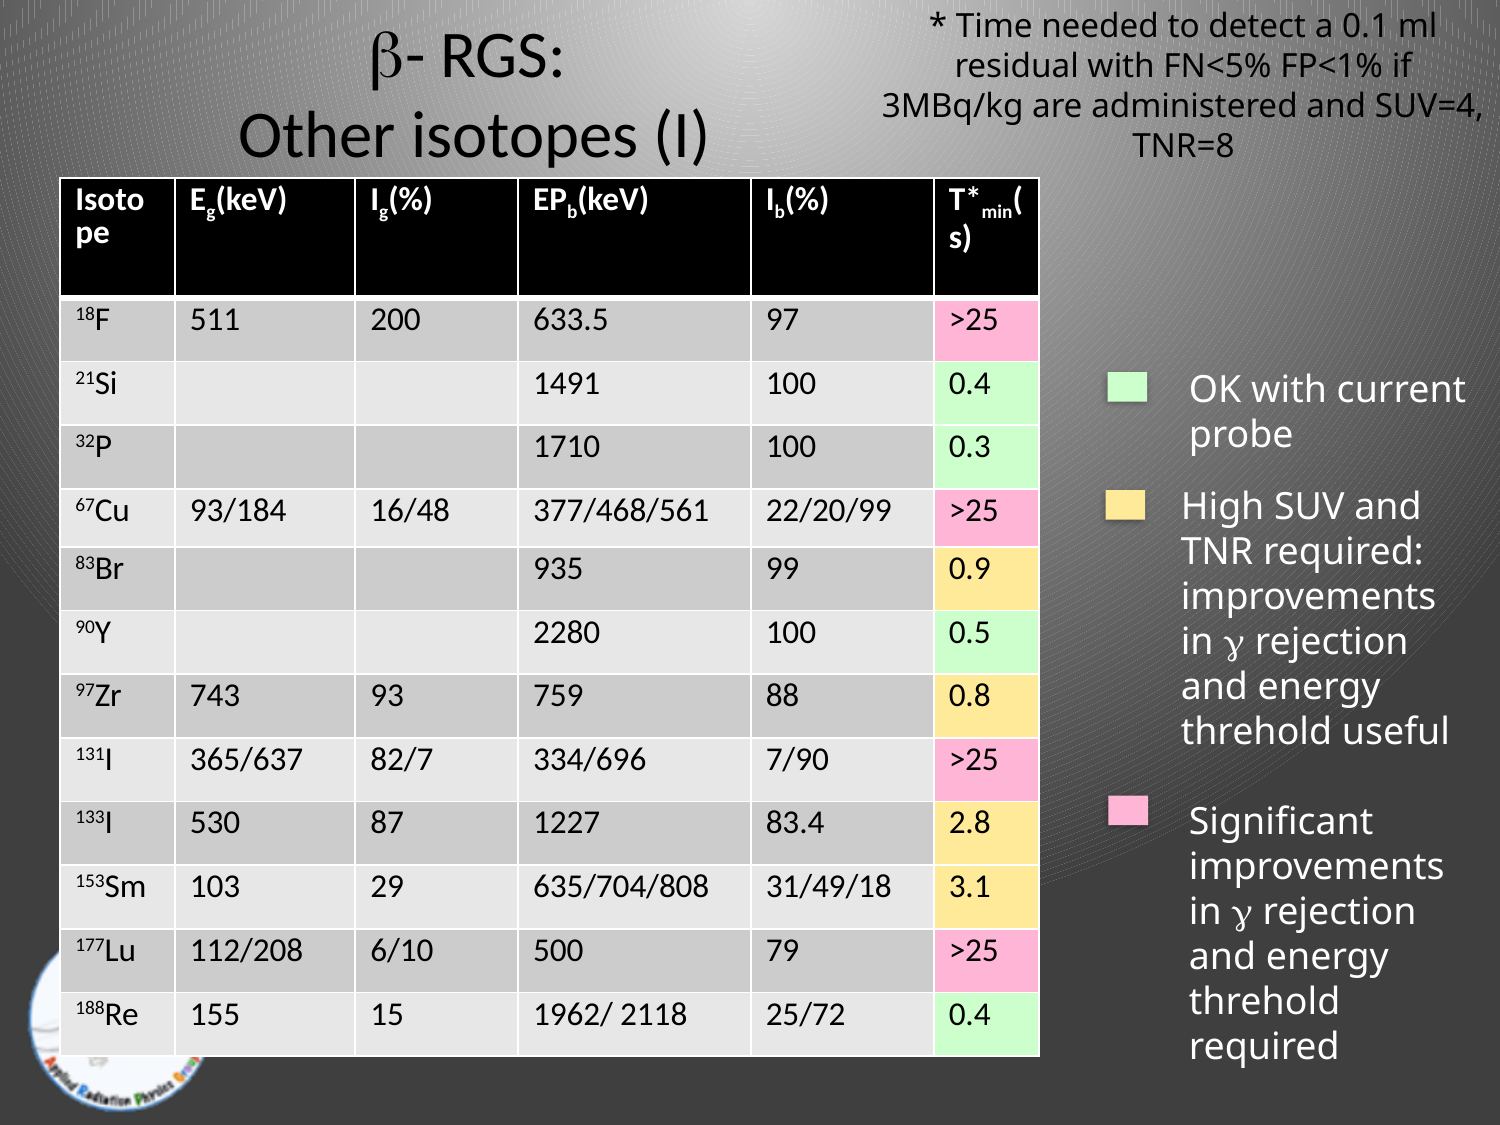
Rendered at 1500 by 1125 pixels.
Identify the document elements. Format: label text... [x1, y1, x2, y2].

table_cell 6/10 [356, 930, 517, 992]
table_cell 83.4 [752, 802, 933, 864]
table_cell [176, 362, 354, 424]
table_cell 633.5 [519, 301, 750, 361]
table_cell 0.3 [935, 426, 1038, 488]
table_cell 1227 [519, 802, 750, 864]
table_cell 93 [356, 675, 517, 737]
table_header Isotope [61, 179, 174, 295]
table_cell >25 [935, 301, 1038, 361]
table_header EPb(keV) [519, 179, 750, 295]
table_cell 100 [752, 426, 933, 488]
table_cell 177Lu [61, 930, 174, 992]
table_cell 100 [752, 362, 933, 424]
table_cell 511 [176, 301, 354, 361]
table_cell 188Re [61, 993, 174, 1055]
table_cell 153Sm [61, 866, 174, 928]
table_cell 131I [61, 739, 174, 801]
table_cell 635/704/808 [519, 866, 750, 928]
table_header Eg(keV) [176, 179, 354, 295]
table_cell 87 [356, 802, 517, 864]
table_cell 1962/ 2118 [519, 993, 750, 1055]
table_cell 743 [176, 675, 354, 737]
table_cell 88 [752, 675, 933, 737]
table_cell 2280 [519, 611, 750, 673]
text_box [1107, 371, 1148, 402]
table_cell >25 [935, 739, 1038, 801]
table_cell 500 [519, 930, 750, 992]
table_cell 99 [752, 548, 933, 610]
table_cell 0.8 [935, 675, 1038, 737]
table_cell 2.8 [935, 802, 1038, 864]
table_cell [176, 426, 354, 488]
table_cell 31/49/18 [752, 866, 933, 928]
table_cell 90Y [61, 611, 174, 673]
table_cell 0.5 [935, 611, 1038, 673]
table_cell 155 [176, 993, 354, 1055]
table_cell 1491 [519, 362, 750, 424]
text_box Significant improvements in g rejection and energy threhold required [1174, 789, 1494, 1120]
table_cell [356, 362, 517, 424]
table_cell 93/184 [176, 490, 354, 546]
table_cell 25/72 [752, 993, 933, 1055]
table_cell [356, 426, 517, 488]
table_cell 32P [61, 426, 174, 488]
table_cell 530 [176, 802, 354, 864]
text_box [1105, 489, 1146, 520]
title b- RGS: Other isotopes (I) [0, 19, 866, 162]
table_cell 82/7 [356, 739, 517, 801]
table_cell 133I [61, 802, 174, 864]
table_cell [176, 548, 354, 610]
table_cell 0.4 [935, 993, 1038, 1055]
table_cell 7/90 [752, 739, 933, 801]
table_header Ib(%) [752, 179, 933, 295]
table_cell 100 [752, 611, 933, 673]
table_cell 334/696 [519, 739, 750, 801]
table_cell 3.1 [935, 866, 1038, 928]
table_cell 15 [356, 993, 517, 1055]
table_cell 365/637 [176, 739, 354, 801]
table_cell 18F [61, 301, 174, 361]
text_box High SUV and TNR required: improvements in g rejection and energy threhold useful [1166, 475, 1494, 760]
table_cell [356, 548, 517, 610]
table_cell 103 [176, 866, 354, 928]
table_cell 97 [752, 301, 933, 361]
table_cell 0.9 [935, 548, 1038, 610]
table_cell 200 [356, 301, 517, 361]
table_cell 21Si [61, 362, 174, 424]
table_cell 759 [519, 675, 750, 737]
table_cell 29 [356, 866, 517, 928]
table_cell 83Br [61, 548, 174, 610]
table_header Ig(%) [356, 179, 517, 295]
text_box [1108, 795, 1149, 826]
table_cell 0.4 [935, 362, 1038, 424]
table_cell 935 [519, 548, 750, 610]
table_cell 67Cu [61, 490, 174, 546]
table_cell 377/468/561 [519, 490, 750, 546]
table_cell 22/20/99 [752, 490, 933, 546]
table_cell 97Zr [61, 675, 174, 737]
table_cell 1710 [519, 426, 750, 488]
text_box * Time needed to detect a 0.1 ml residual with FN<5% FP<1% if 3MBq/kg are administered and SUV=4, TNR=8 [866, 0, 1500, 172]
table_cell [356, 611, 517, 673]
table_cell 16/48 [356, 490, 517, 546]
text_box OK with current probe [1174, 357, 1494, 462]
table_cell >25 [935, 930, 1038, 992]
table_cell >25 [935, 490, 1038, 546]
table_cell [176, 611, 354, 673]
table_cell 79 [752, 930, 933, 992]
table_header T*min(s) [935, 179, 1038, 295]
table_cell 112/208 [176, 930, 354, 992]
